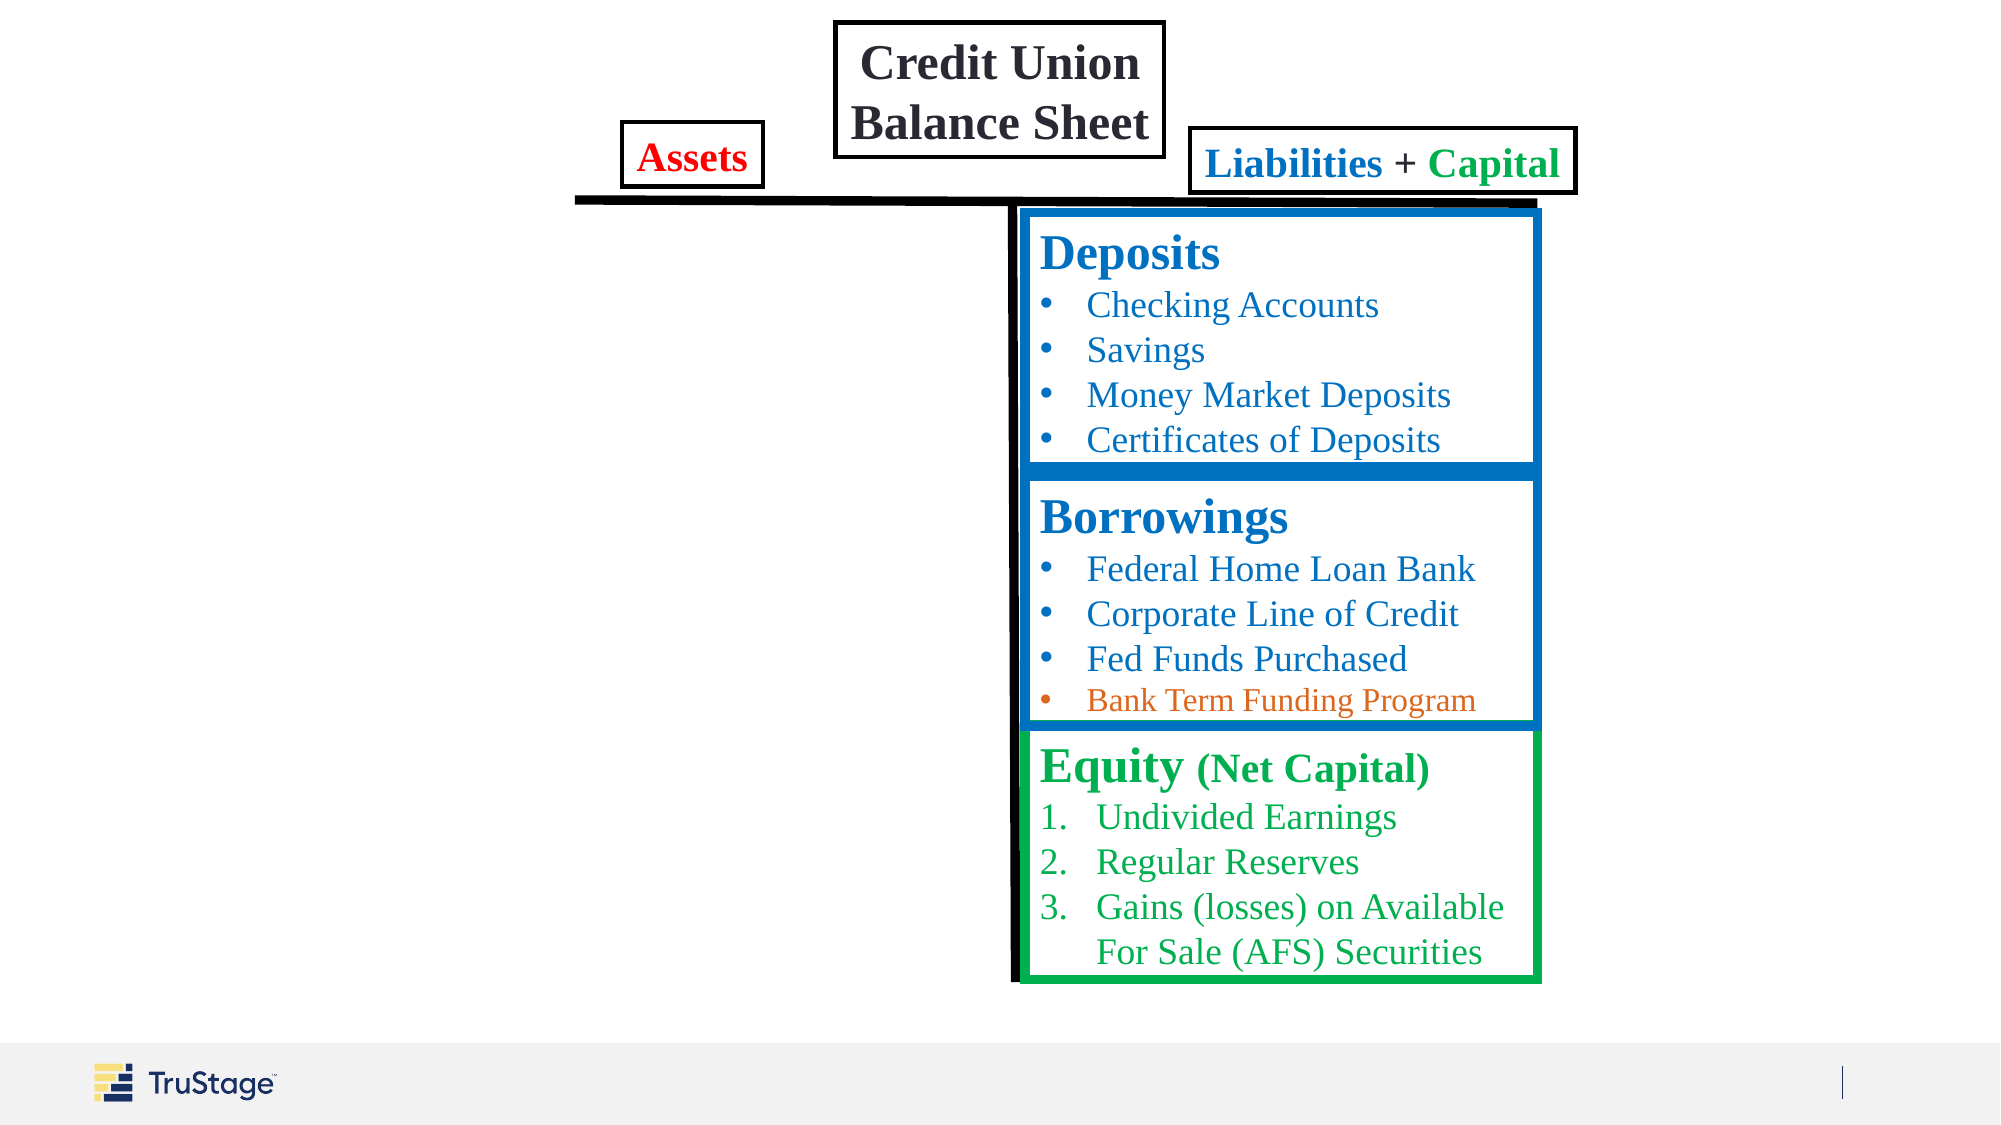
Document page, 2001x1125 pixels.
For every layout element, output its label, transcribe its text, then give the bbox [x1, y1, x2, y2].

text_box Borrowings Federal Home Loan Bank Corporate Line of Credit Fed Funds Purchased Bank Term Funding Program [1024, 476, 1538, 726]
text_box Equity (Net Capital) Undivided Earnings Regular Reserves Gains (losses) on Available For Sale (AFS) Securities [1024, 726, 1538, 980]
picture [72, 1041, 299, 1124]
text_box Liabilities + Capital [1189, 127, 1576, 193]
text_box Deposits Checking Accounts Savings Money Market Deposits Certificates of Deposits [1024, 212, 1538, 468]
text_box Credit Union Balance Sheet [835, 22, 1165, 158]
text_box Assets [621, 121, 764, 187]
